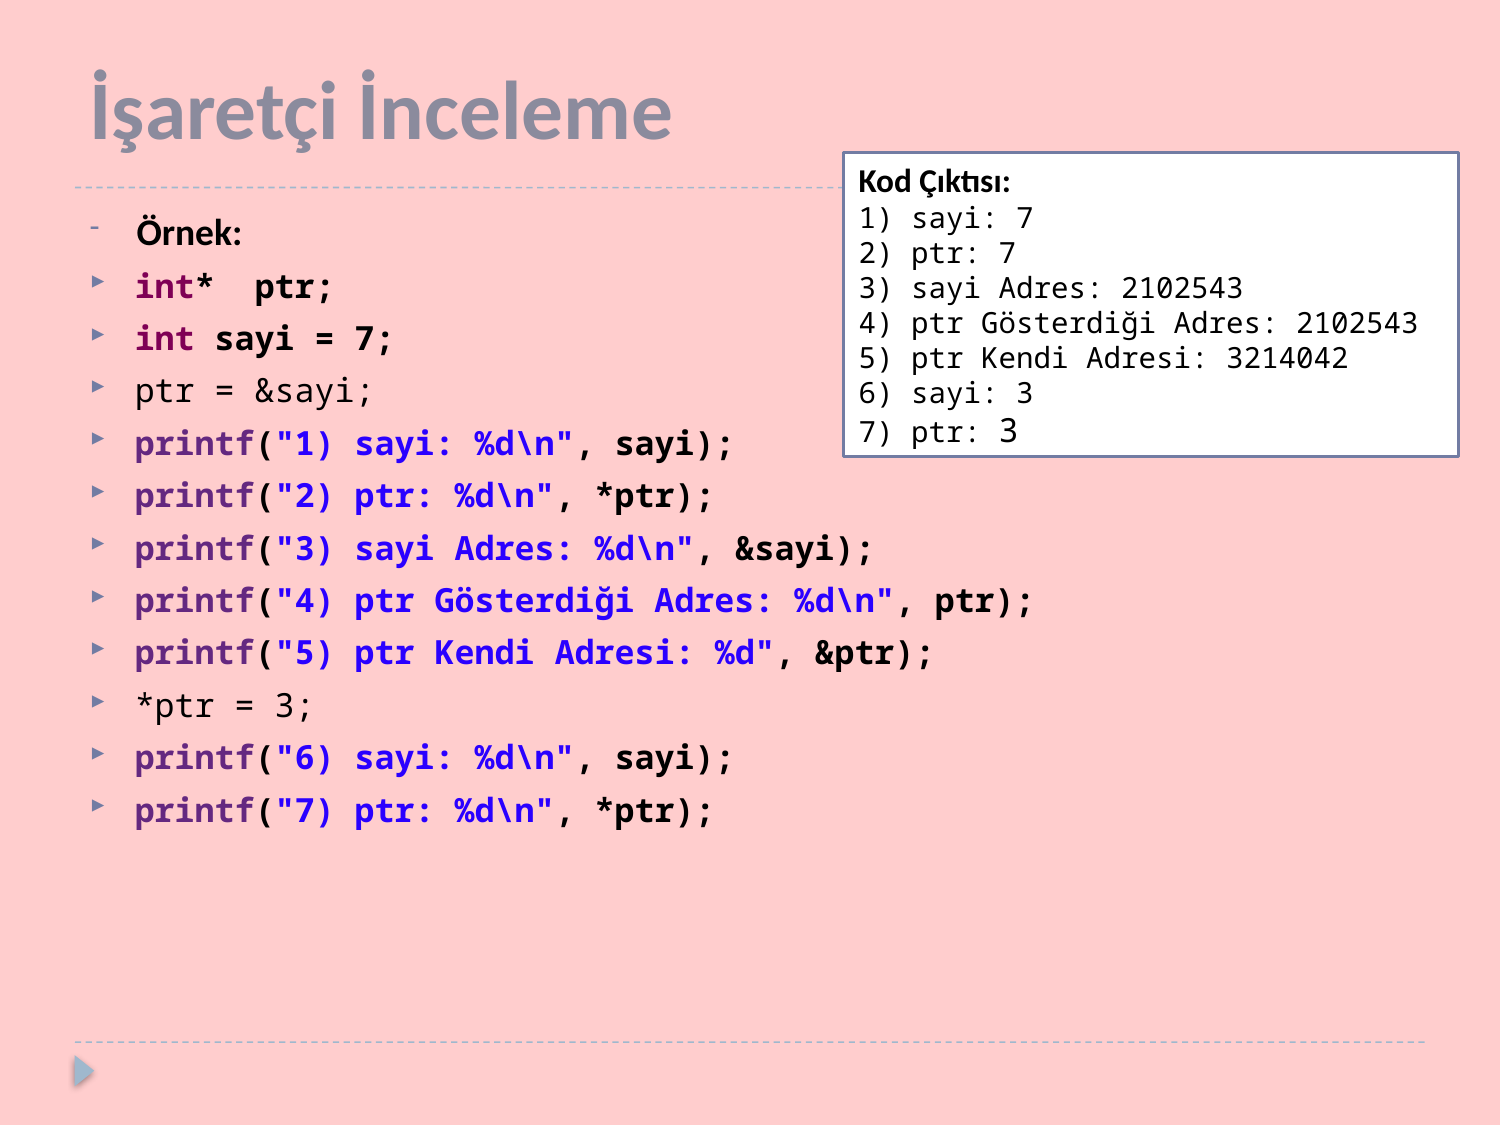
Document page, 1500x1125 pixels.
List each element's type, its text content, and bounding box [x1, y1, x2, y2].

text_box Kod Çıktısı: 1) sayi: 7 2) ptr: 7 3) sayi Adres: 2102543 4) ptr Gösterdiği Adres: 2102543 5) ptr Kendi Adresi: 3214042 6) sayi: 3 7) ptr: 3 [842, 151, 1460, 458]
list Örnek: int* ptr; int sayi = 7; ptr = &sayi; printf("1) sayi: %d\n", sayi); printf("2) ptr: %d\n", *ptr); printf("3) sayi Adres: %d\n", &sayi); printf("4) ptr Gösterdiği Adres: %d\n", ptr); printf("5) ptr Kendi Adresi: %d", &ptr); *ptr = 3; printf("6) sayi: %d\n", sayi); printf("7) ptr: %d\n", *ptr); [75, 200, 1425, 1046]
title İşaretçi İnceleme [75, 24, 1425, 188]
